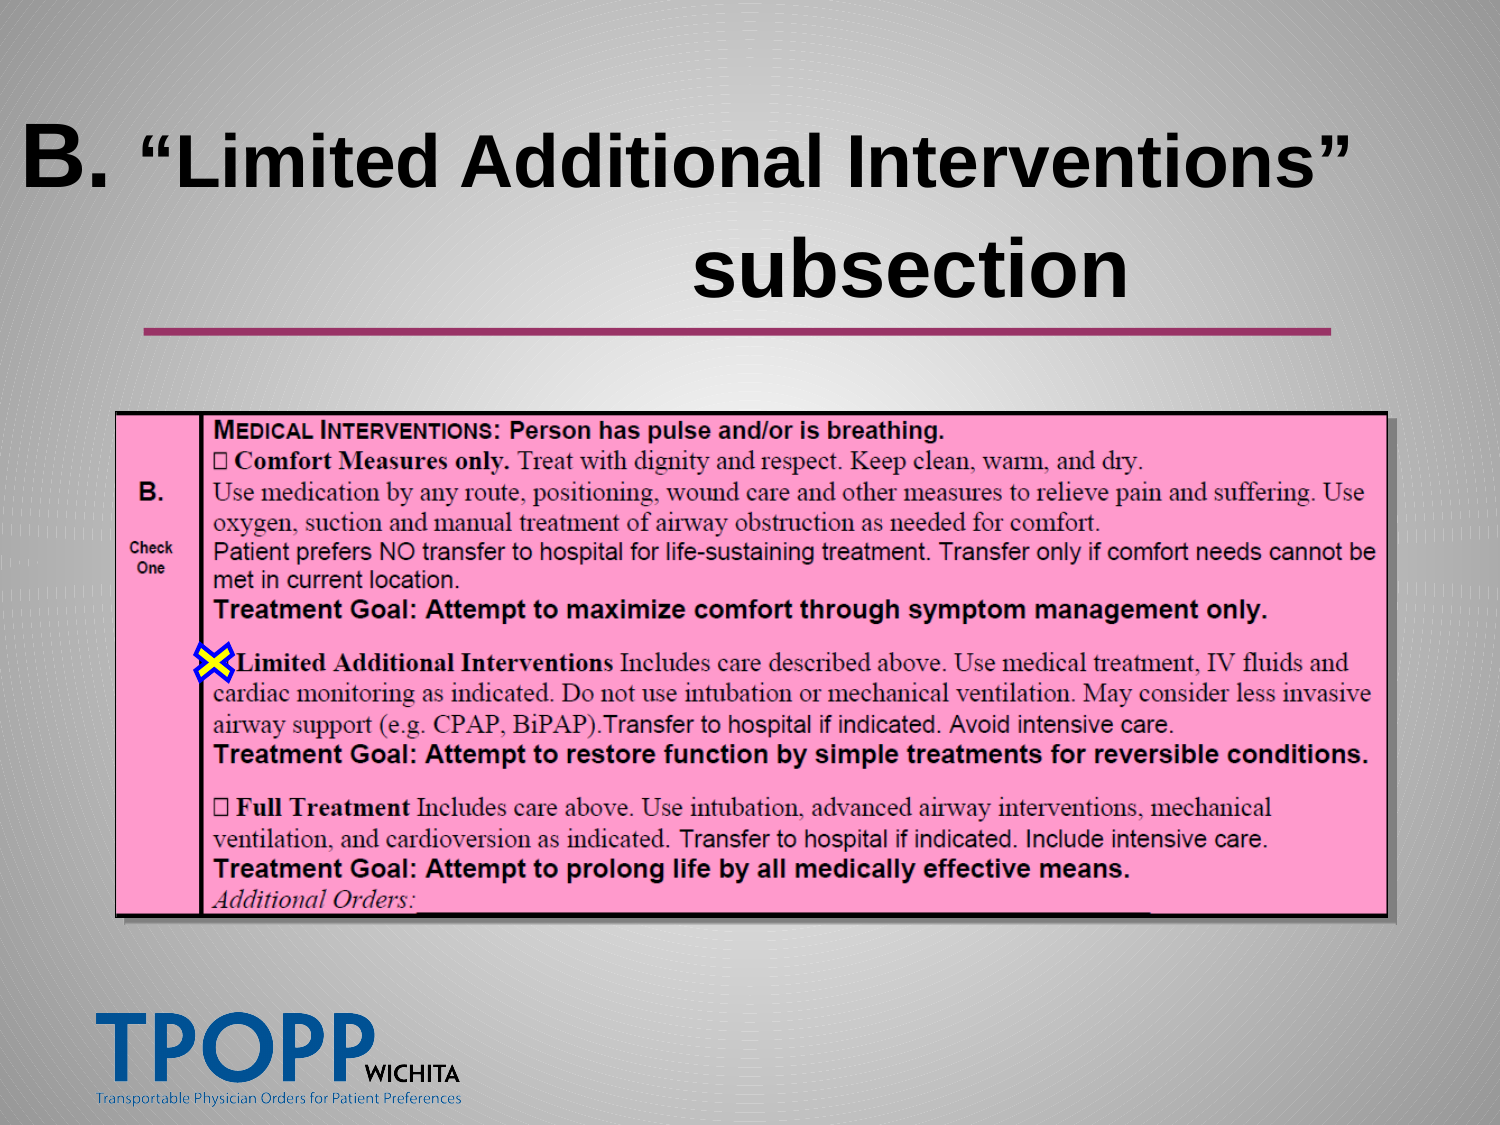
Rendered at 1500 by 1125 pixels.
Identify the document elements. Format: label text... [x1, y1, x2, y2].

picture [116, 412, 1388, 918]
picture [78, 991, 479, 1125]
title B. “Limited Additional Interventions” subsection [0, 112, 1500, 301]
